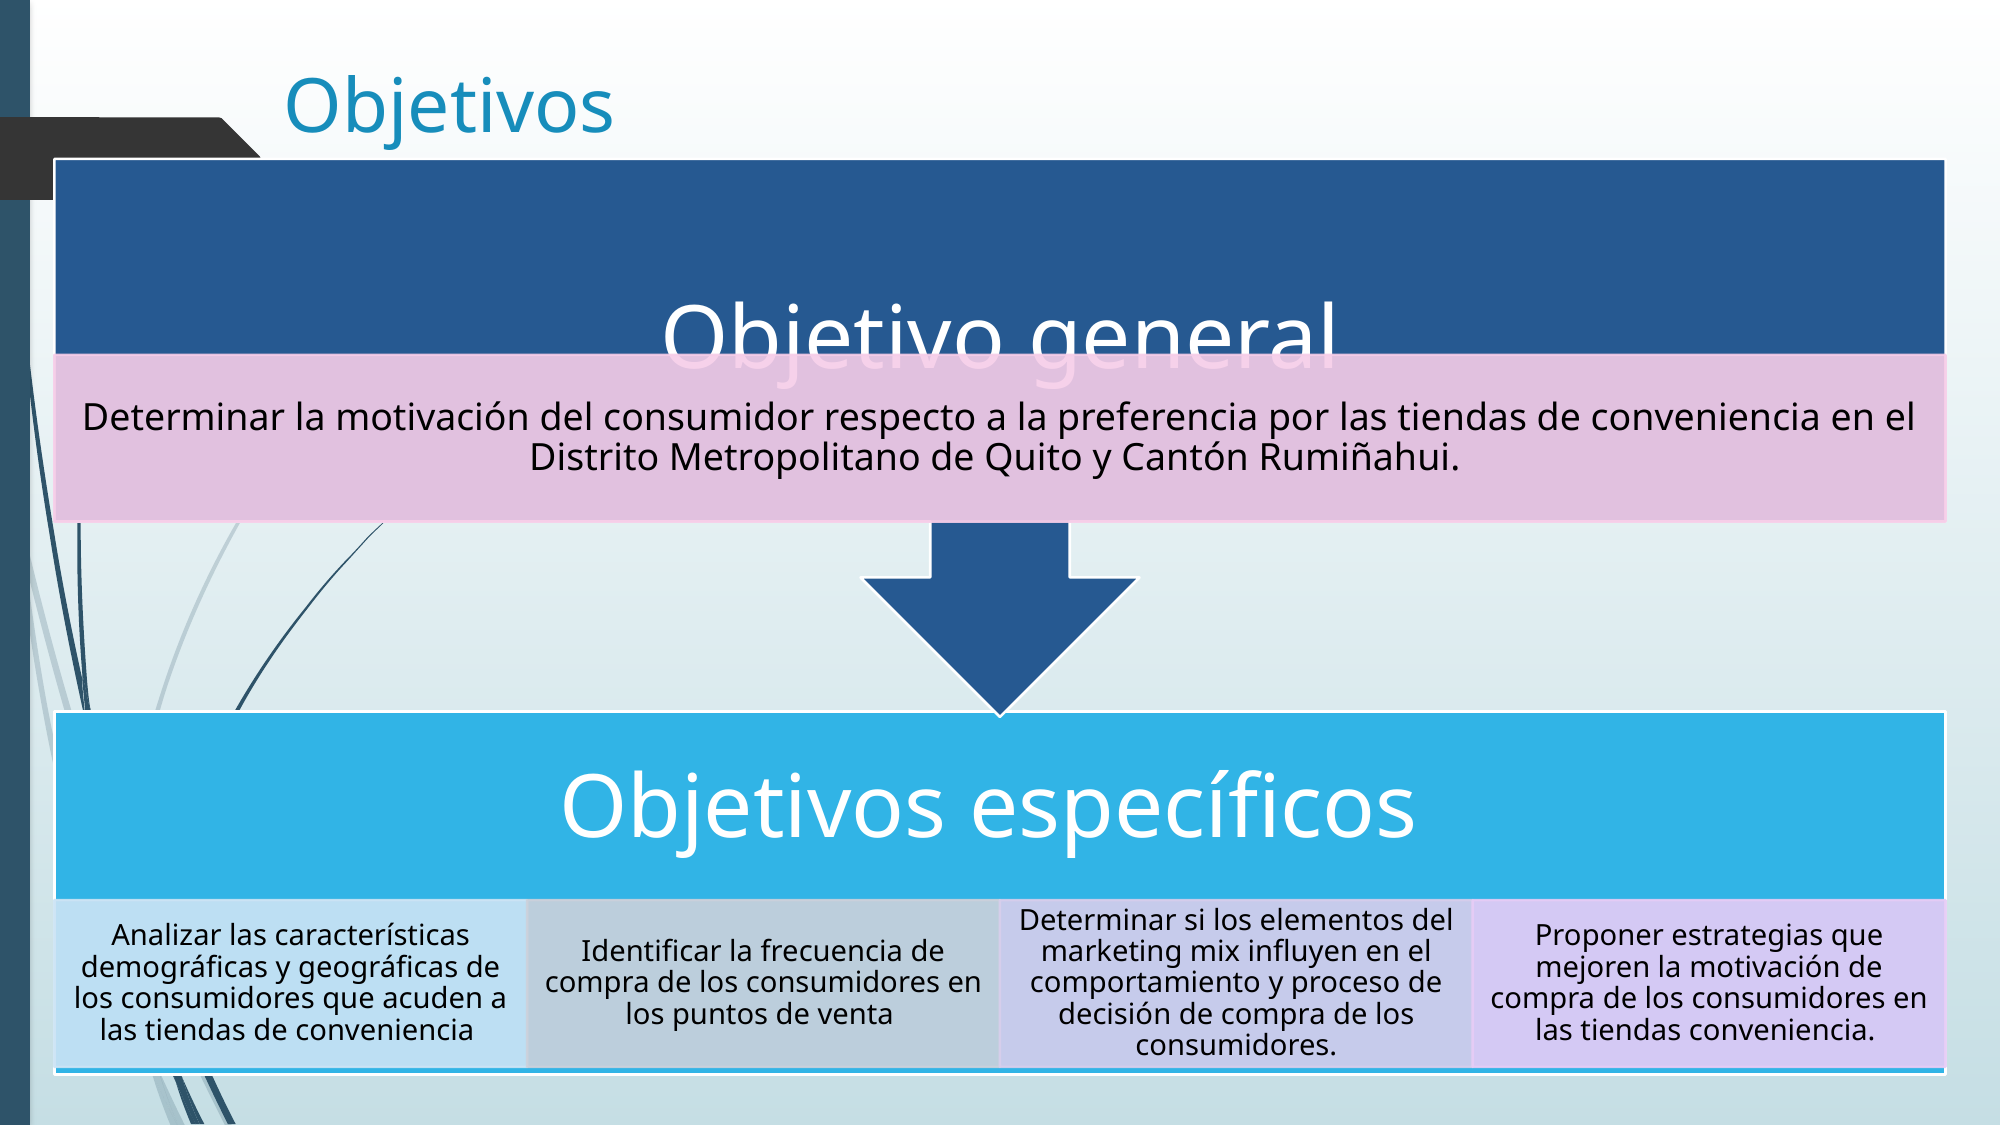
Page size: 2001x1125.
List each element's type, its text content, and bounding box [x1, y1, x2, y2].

title Objetivos [269, 50, 1731, 157]
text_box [54, 158, 1946, 1075]
